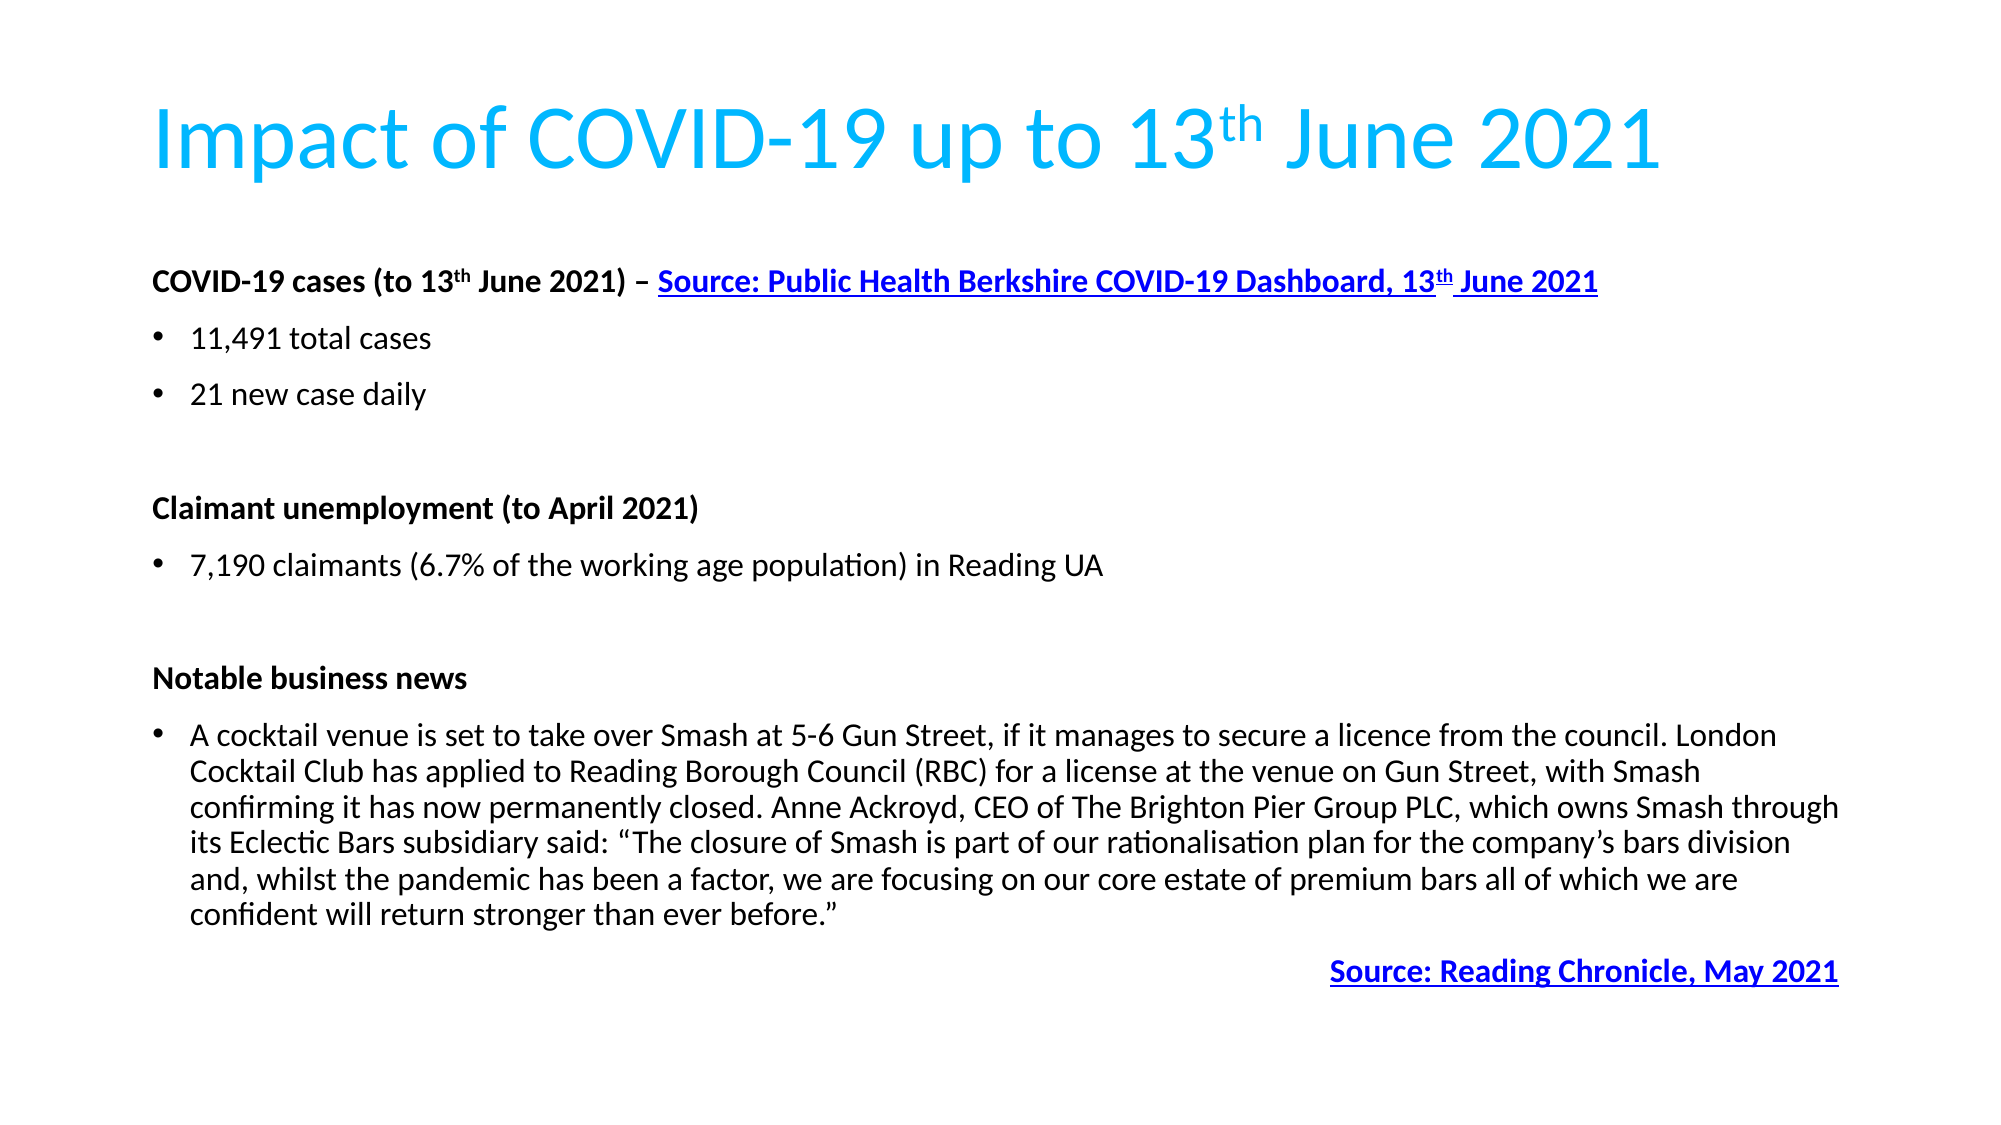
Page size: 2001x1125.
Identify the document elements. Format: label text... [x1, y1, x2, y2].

title Impact of COVID-19 up to 13th June 2021 [137, 59, 1863, 218]
list COVID-19 cases (to 13th June 2021) – Source: Public Health Berkshire COVID-19 Dashboard, 13th June 2021 11,491 total cases 21 new case daily Claimant unemployment (to April 2021) 7,190 claimants (6.7% of the working age population) in Reading UA Notable business news A cocktail venue is set to take over Smash at 5-6 Gun Street, if it manages to secure a licence from the council. London Cocktail Club has applied to Reading Borough Council (RBC) for a license at the venue on Gun Street, with Smash confirming it has now permanently closed. Anne Ackroyd, CEO of The Brighton Pier Group PLC, which owns Smash through its Eclectic Bars subsidiary said: “The closure of Smash is part of our rationalisation plan for the company’s bars division and, whilst the pandemic has been a factor, we are focusing on our core estate of premium bars all of which we are confident will return stronger than ever before.” Source: Reading Chronicle, May 2021 [137, 256, 1863, 1014]
